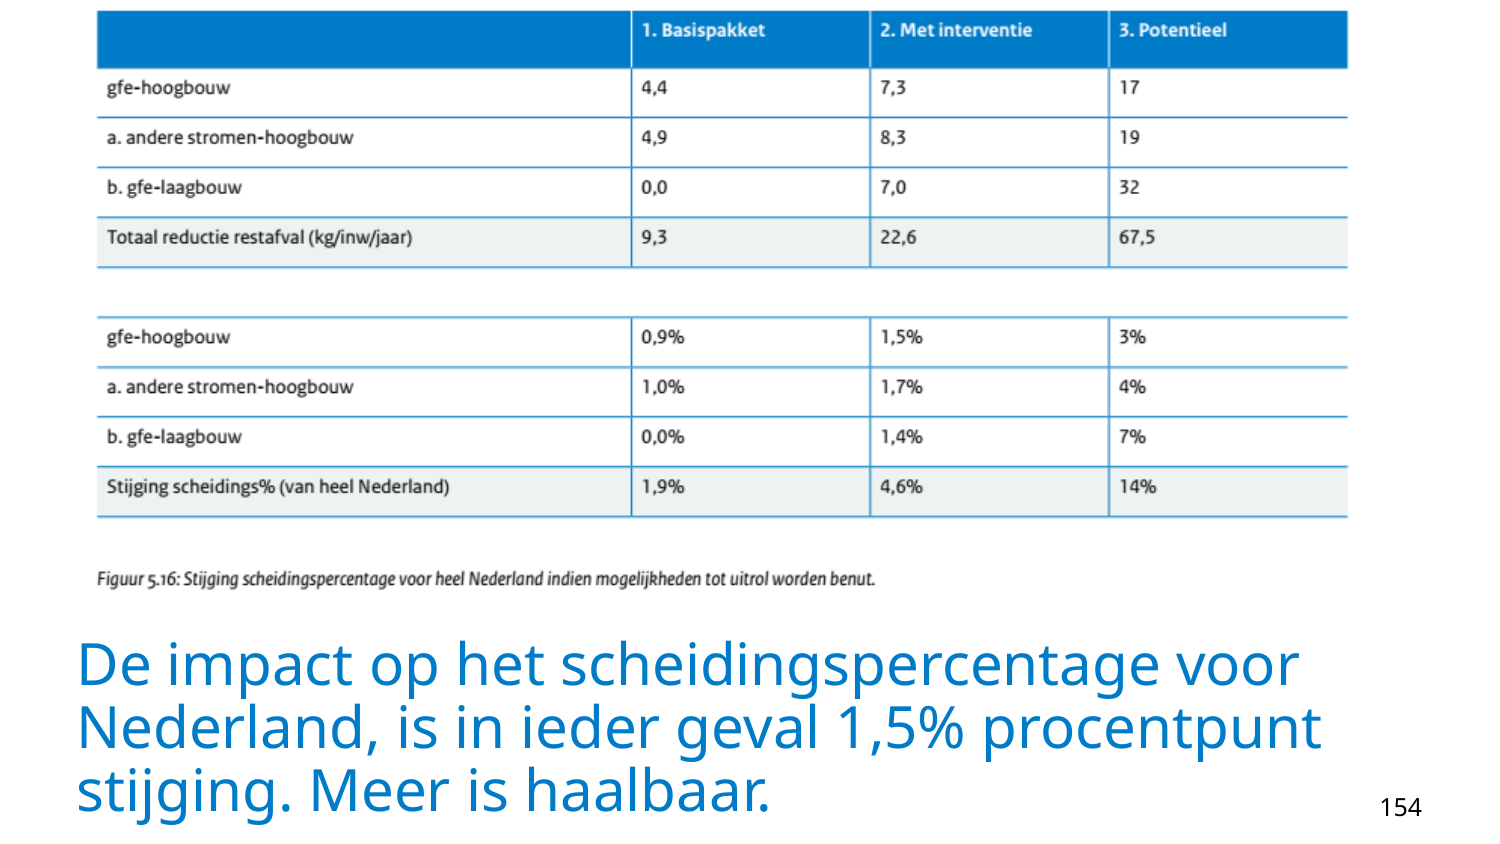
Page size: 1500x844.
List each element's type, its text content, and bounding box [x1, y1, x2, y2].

title De impact op het scheidingspercentage voor Nederland, is in ieder geval 1,5% procentpunt stijging. Meer is haalbaar. [76, 634, 1485, 767]
slide_number 154 [1359, 803, 1423, 826]
picture [0, 0, 1500, 599]
